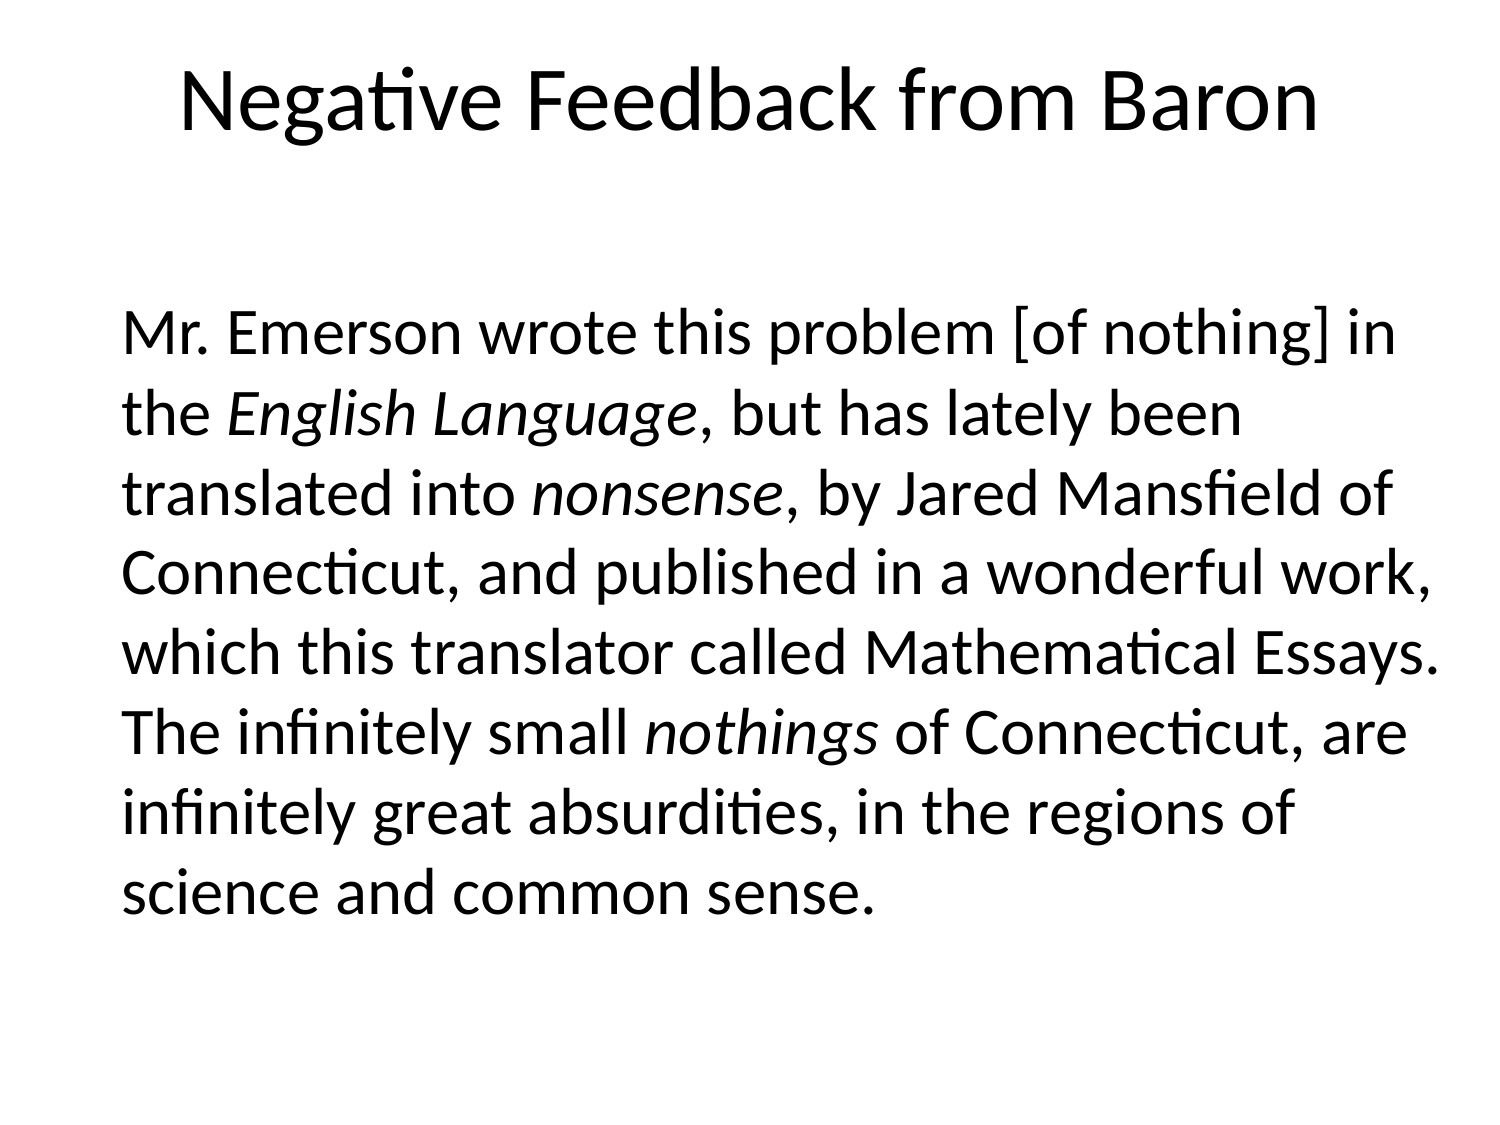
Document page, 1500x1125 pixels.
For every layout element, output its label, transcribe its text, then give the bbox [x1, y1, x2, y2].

list Mr. Emerson wrote this problem [of nothing] in the English Language, but has lately been translated into nonsense, by Jared Mansfield of Connecticut, and published in a wonderful work, which this translator called Mathematical Essays. The infinitely small nothings of Connecticut, are infinitely great absurdities, in the regions of science and common sense. [50, 187, 1463, 1000]
title Negative Feedback from Baron [75, 0, 1425, 187]
